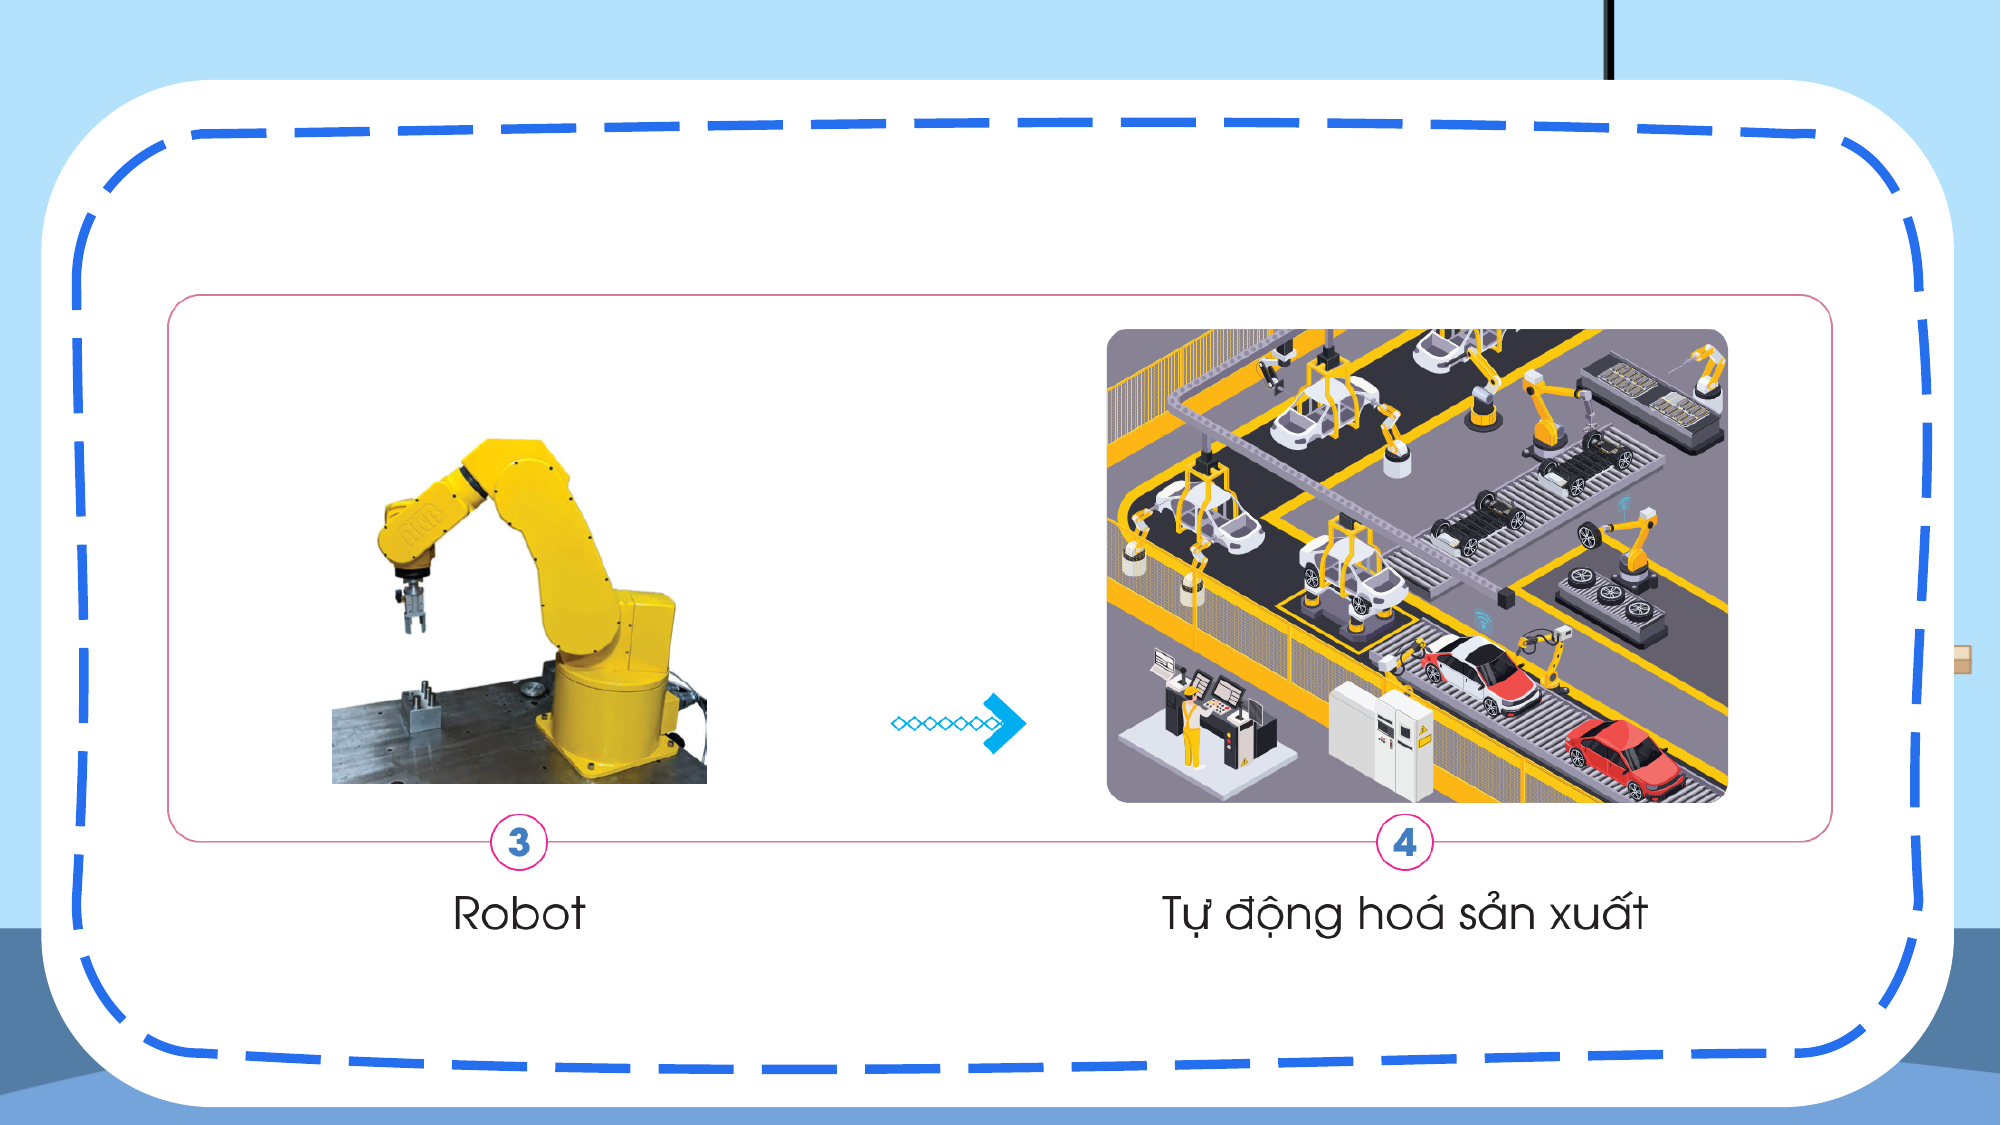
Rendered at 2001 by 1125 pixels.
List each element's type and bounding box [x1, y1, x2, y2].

text_box [41, 79, 1954, 1108]
picture [0, 0, 2000, 1125]
